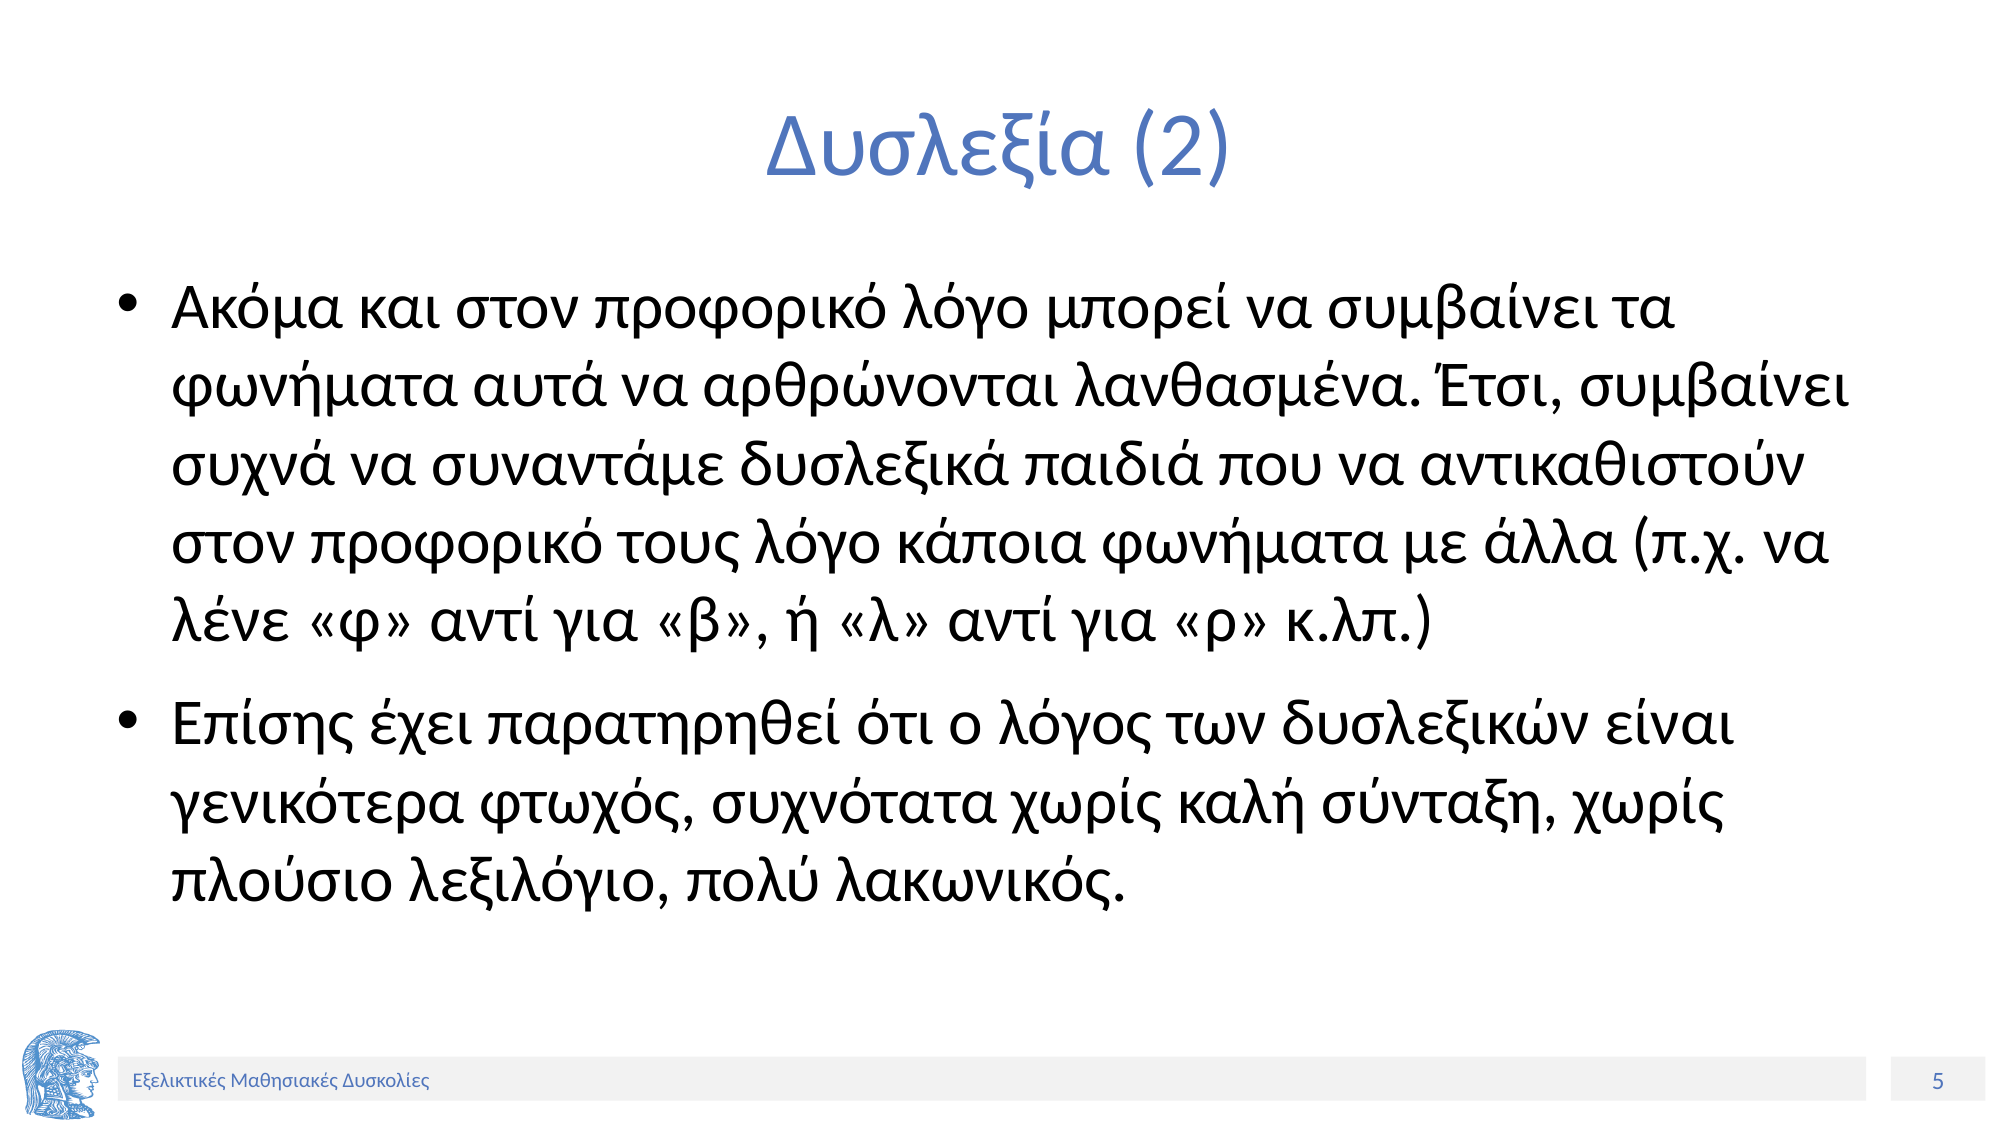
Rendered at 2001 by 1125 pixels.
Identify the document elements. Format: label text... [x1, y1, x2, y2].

title Δυσλεξία (2) [99, 45, 1900, 233]
picture [12, 1026, 108, 1120]
list Ακόμα και στον προφορικό λόγο μπορεί να συμβαίνει τα φωνήματα αυτά να αρθρώνονται λανθασμένα. Έτσι, συμβαίνει συχνά να συναντάμε δυσλεξικά παιδιά που να αντικαθιστούν στον προφορικό τους λόγο κάποια φωνήματα με άλλα (π.χ. να λένε «φ» αντί για «β», ή «λ» αντί για «ρ» κ.λπ.) Επίσης έχει παρατηρηθεί ότι ο λόγος των δυσλεξικών είναι γενικότερα φτωχός, συχνότατα χωρίς καλή σύνταξη, χωρίς πλούσιο λεξιλόγιο, πολύ λακωνικός. [101, 255, 1902, 998]
